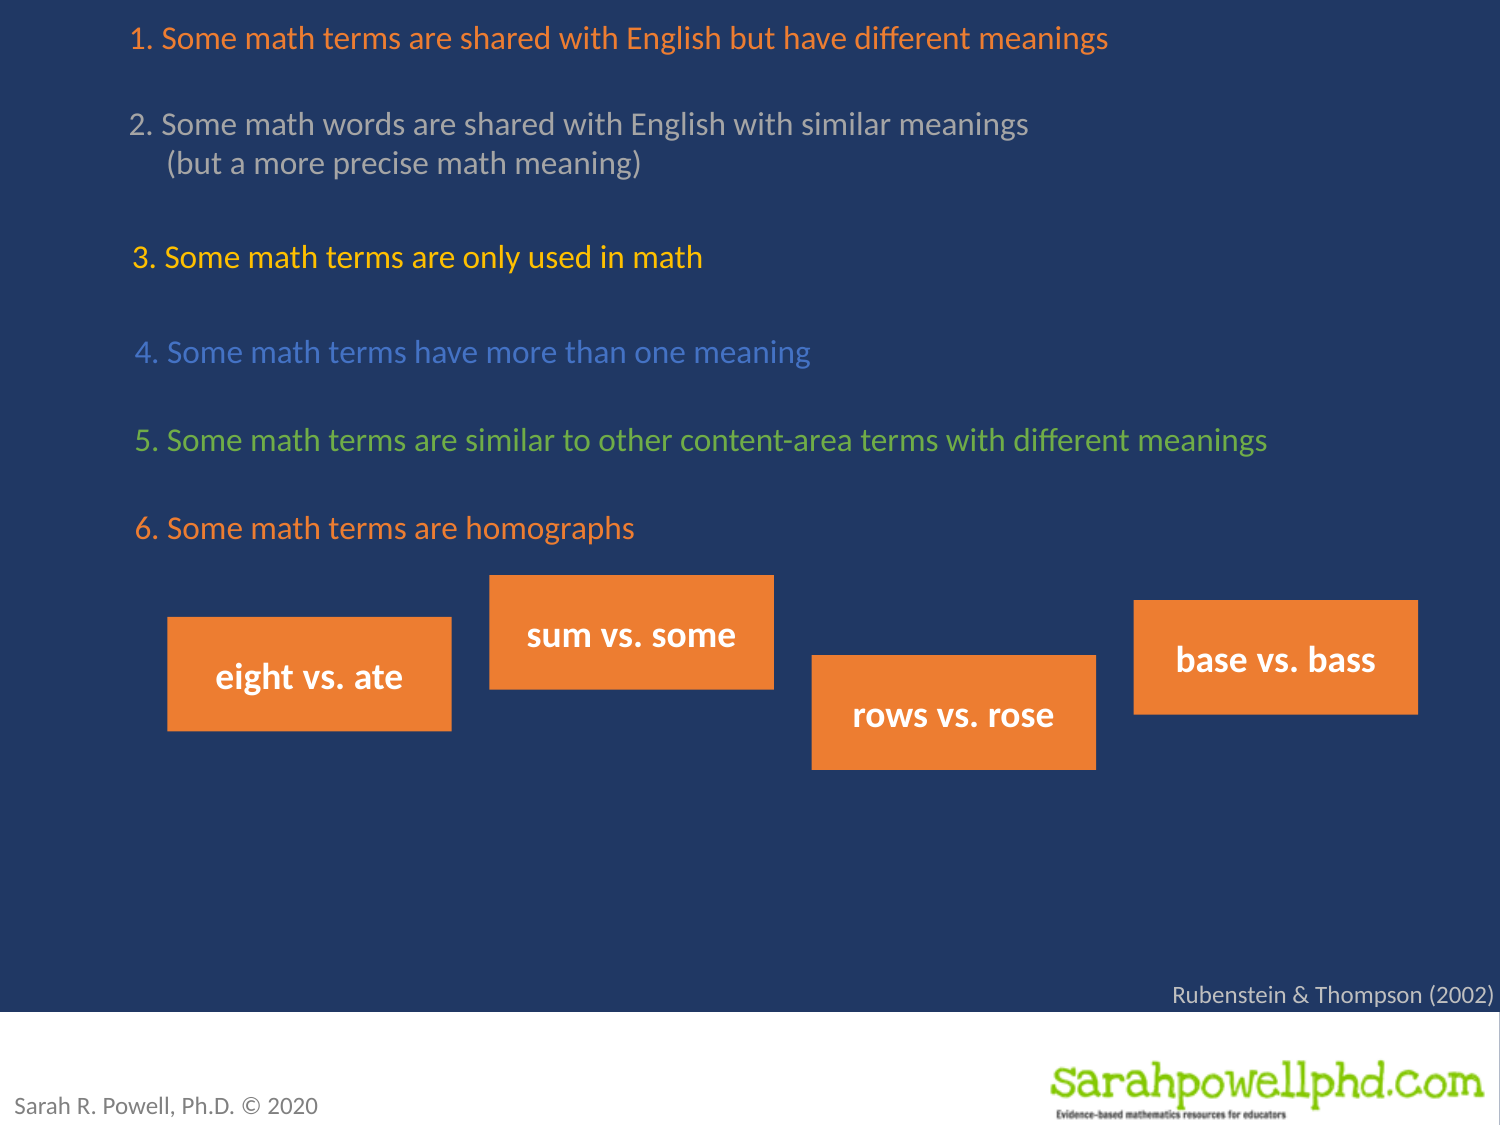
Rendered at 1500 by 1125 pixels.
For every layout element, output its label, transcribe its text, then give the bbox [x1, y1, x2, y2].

text_box 2. Some math words are shared with English with similar meanings (but a more precise math meaning) [114, 94, 1466, 189]
text_box rows vs. rose [811, 655, 1097, 770]
picture [1032, 1051, 1499, 1125]
text_box 1. Some math terms are shared with English but have different meanings [114, 9, 1311, 64]
text_box eight vs. ate [167, 616, 452, 732]
text_box 6. Some math terms are homographs [119, 498, 1317, 554]
text_box Rubenstein & Thompson (2002) [1157, 971, 1500, 1017]
text_box 3. Some math terms are only used in math [117, 227, 1314, 283]
text_box base vs. bass [1133, 599, 1419, 715]
text_box 5. Some math terms are similar to other content-area terms with different meanings [119, 410, 1317, 466]
text_box sum vs. some [489, 574, 774, 690]
text_box 4. Some math terms have more than one meaning [119, 322, 1317, 378]
